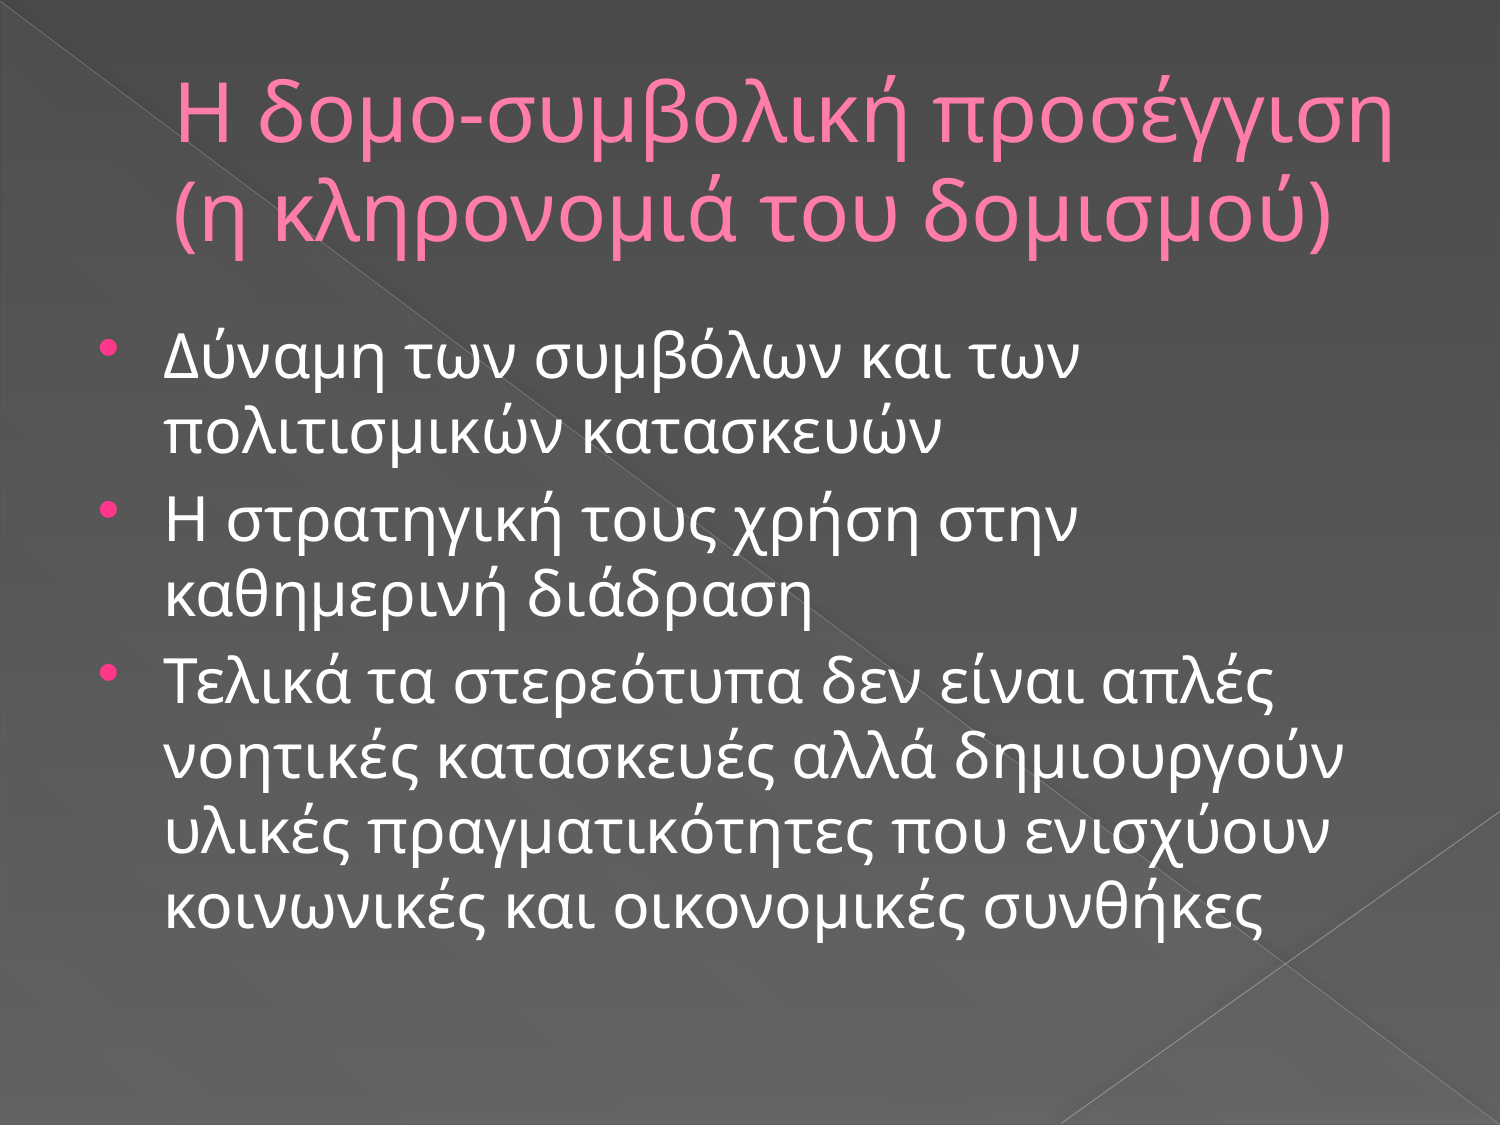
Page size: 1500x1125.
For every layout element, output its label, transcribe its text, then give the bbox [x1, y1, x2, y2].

list Δύναμη των συμβόλων και των πολιτισμικών κατασκευών Η στρατηγική τους χρήση στην καθημερινή διάδραση Τελικά τα στερεότυπα δεν είναι απλές νοητικές κατασκευές αλλά δημιουργούν υλικές πραγματικότητες που ενισχύουν κοινωνικές και οικονομικές συνθήκες [75, 308, 1425, 1059]
title Η δομο-συμβολική προσέγγιση (η κληρονομιά του δομισμού) [75, 43, 1425, 274]
